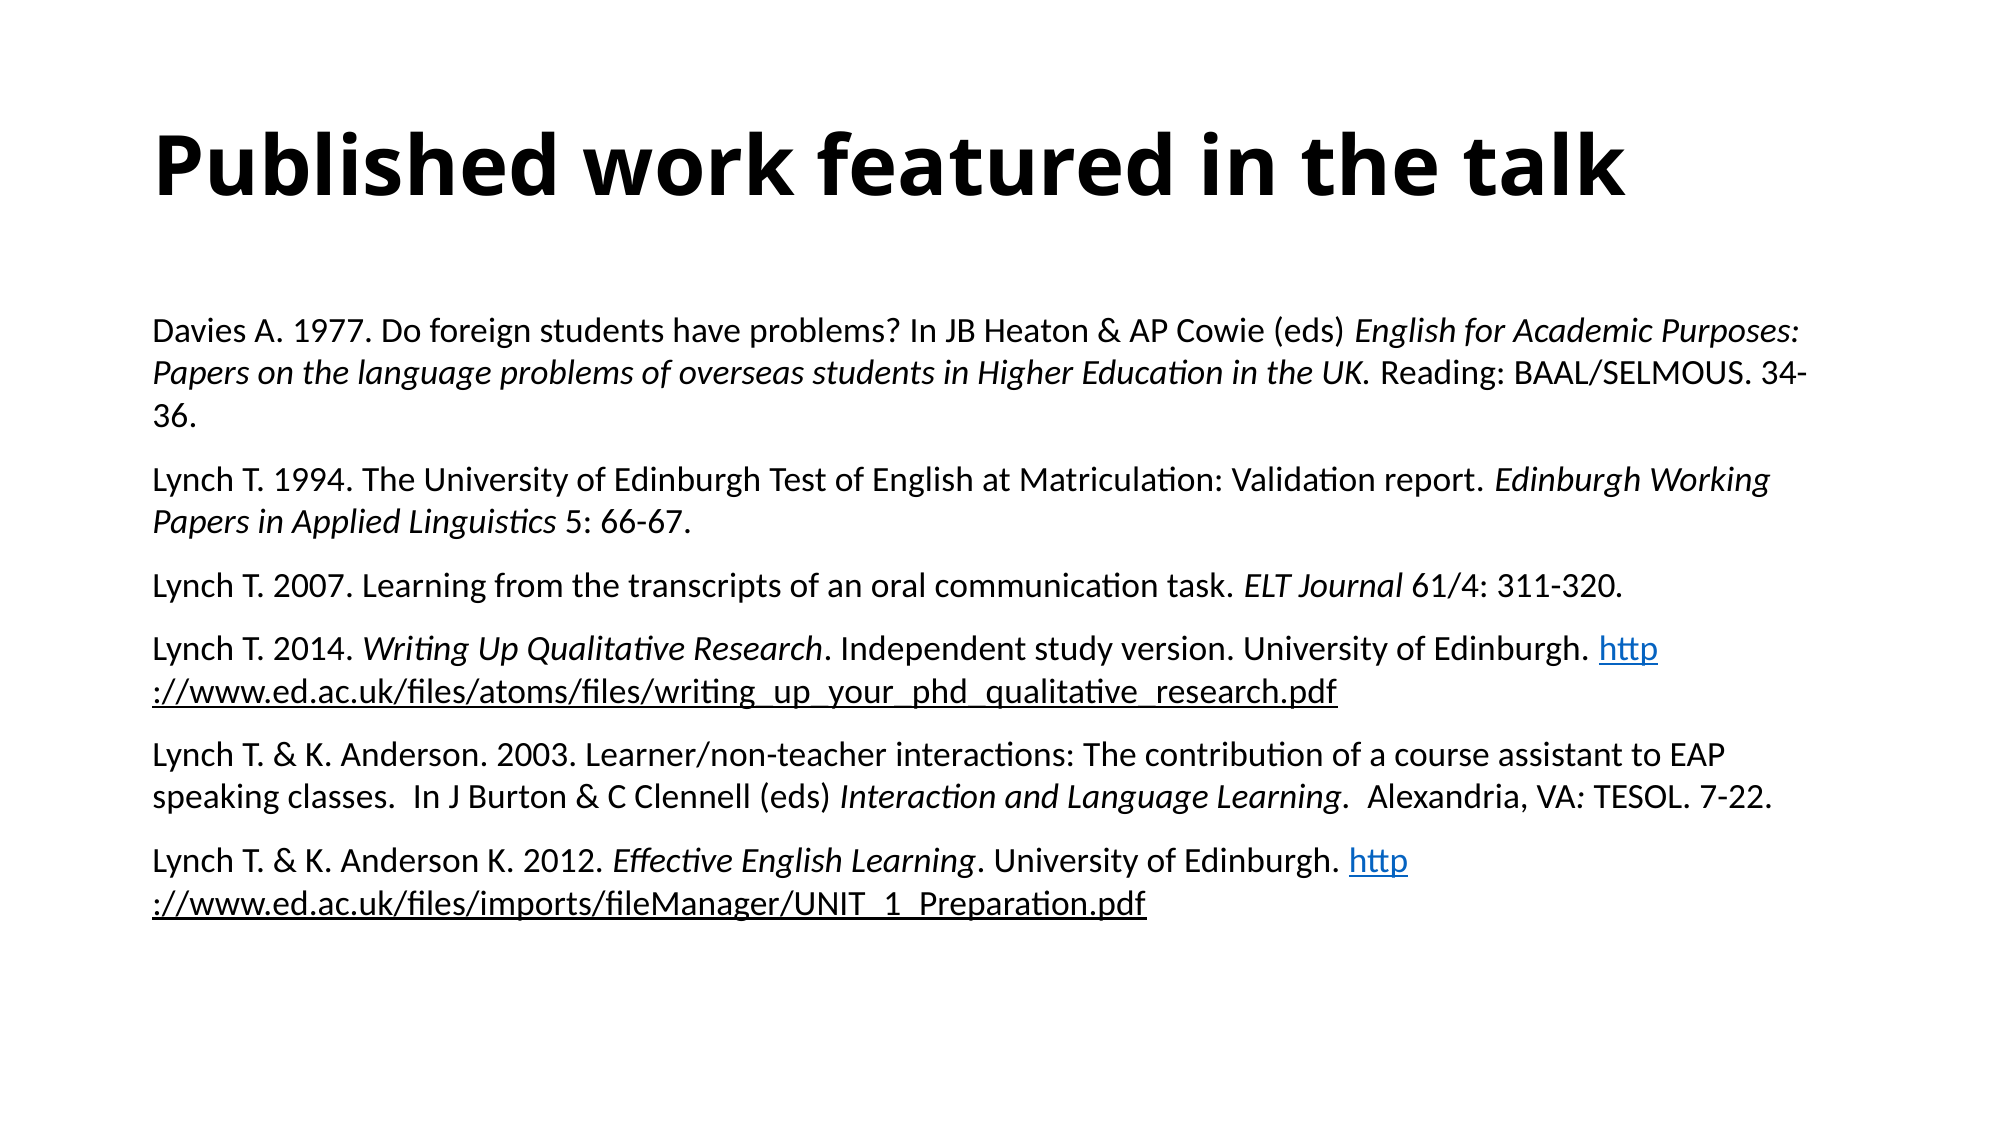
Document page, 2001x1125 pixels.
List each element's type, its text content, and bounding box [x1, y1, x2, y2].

title Published work featured in the talk [137, 59, 1863, 278]
list Davies A. 1977. Do foreign students have problems? In JB Heaton & AP Cowie (eds) English for Academic Purposes: Papers on the language problems of overseas students in Higher Education in the UK. Reading: BAAL/SELMOUS. 34-36. Lynch T. 1994. The University of Edinburgh Test of English at Matriculation: Validation report. Edinburgh Working Papers in Applied Linguistics 5: 66-67. Lynch T. 2007. Learning from the transcripts of an oral communication task. ELT Journal 61/4: 311-320. Lynch T. 2014. Writing Up Qualitative Research. Independent study version. University of Edinburgh. http://www.ed.ac.uk/files/atoms/files/writing_up_your_phd_qualitative_research.pdf Lynch T. & K. Anderson. 2003. Learner/non-teacher interactions: The contribution of a course assistant to EAP speaking classes. In J Burton & C Clennell (eds) Interaction and Language Learning. Alexandria, VA: TESOL. 7-22. Lynch T. & K. Anderson K. 2012. Effective English Learning. University of Edinburgh. http://www.ed.ac.uk/files/imports/fileManager/UNIT_1_Preparation.pdf [137, 299, 1863, 1014]
